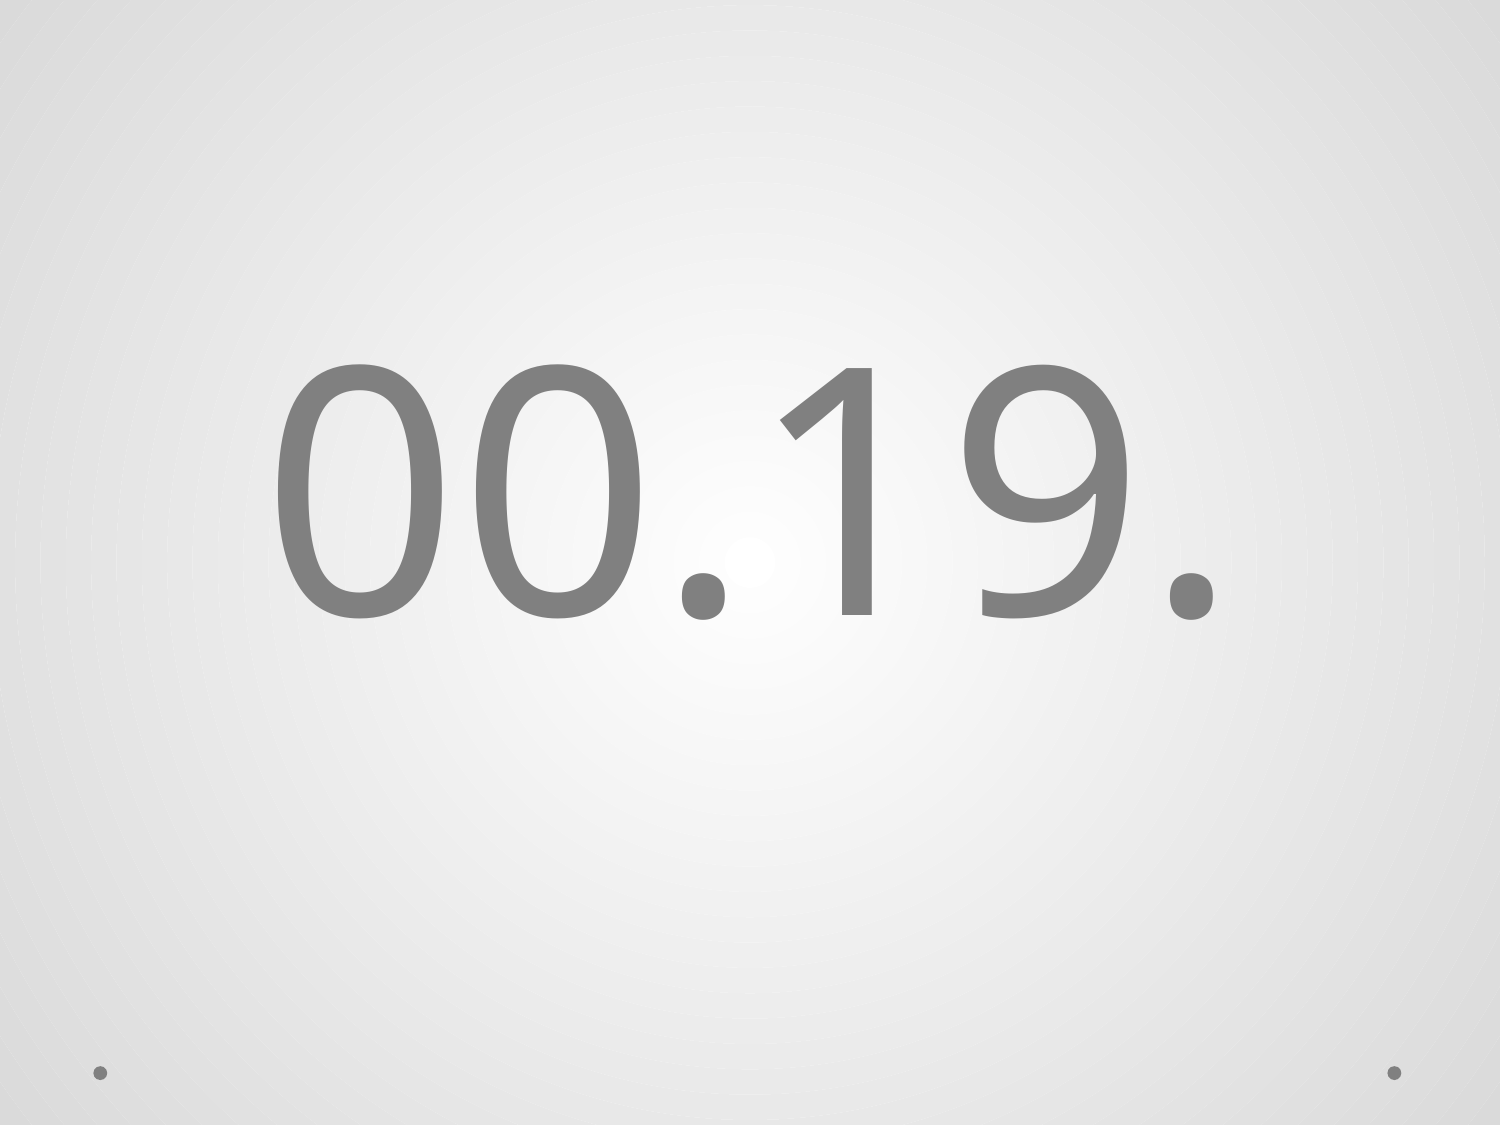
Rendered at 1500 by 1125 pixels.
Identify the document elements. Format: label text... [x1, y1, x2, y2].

list 00.19. [75, 262, 1425, 1005]
